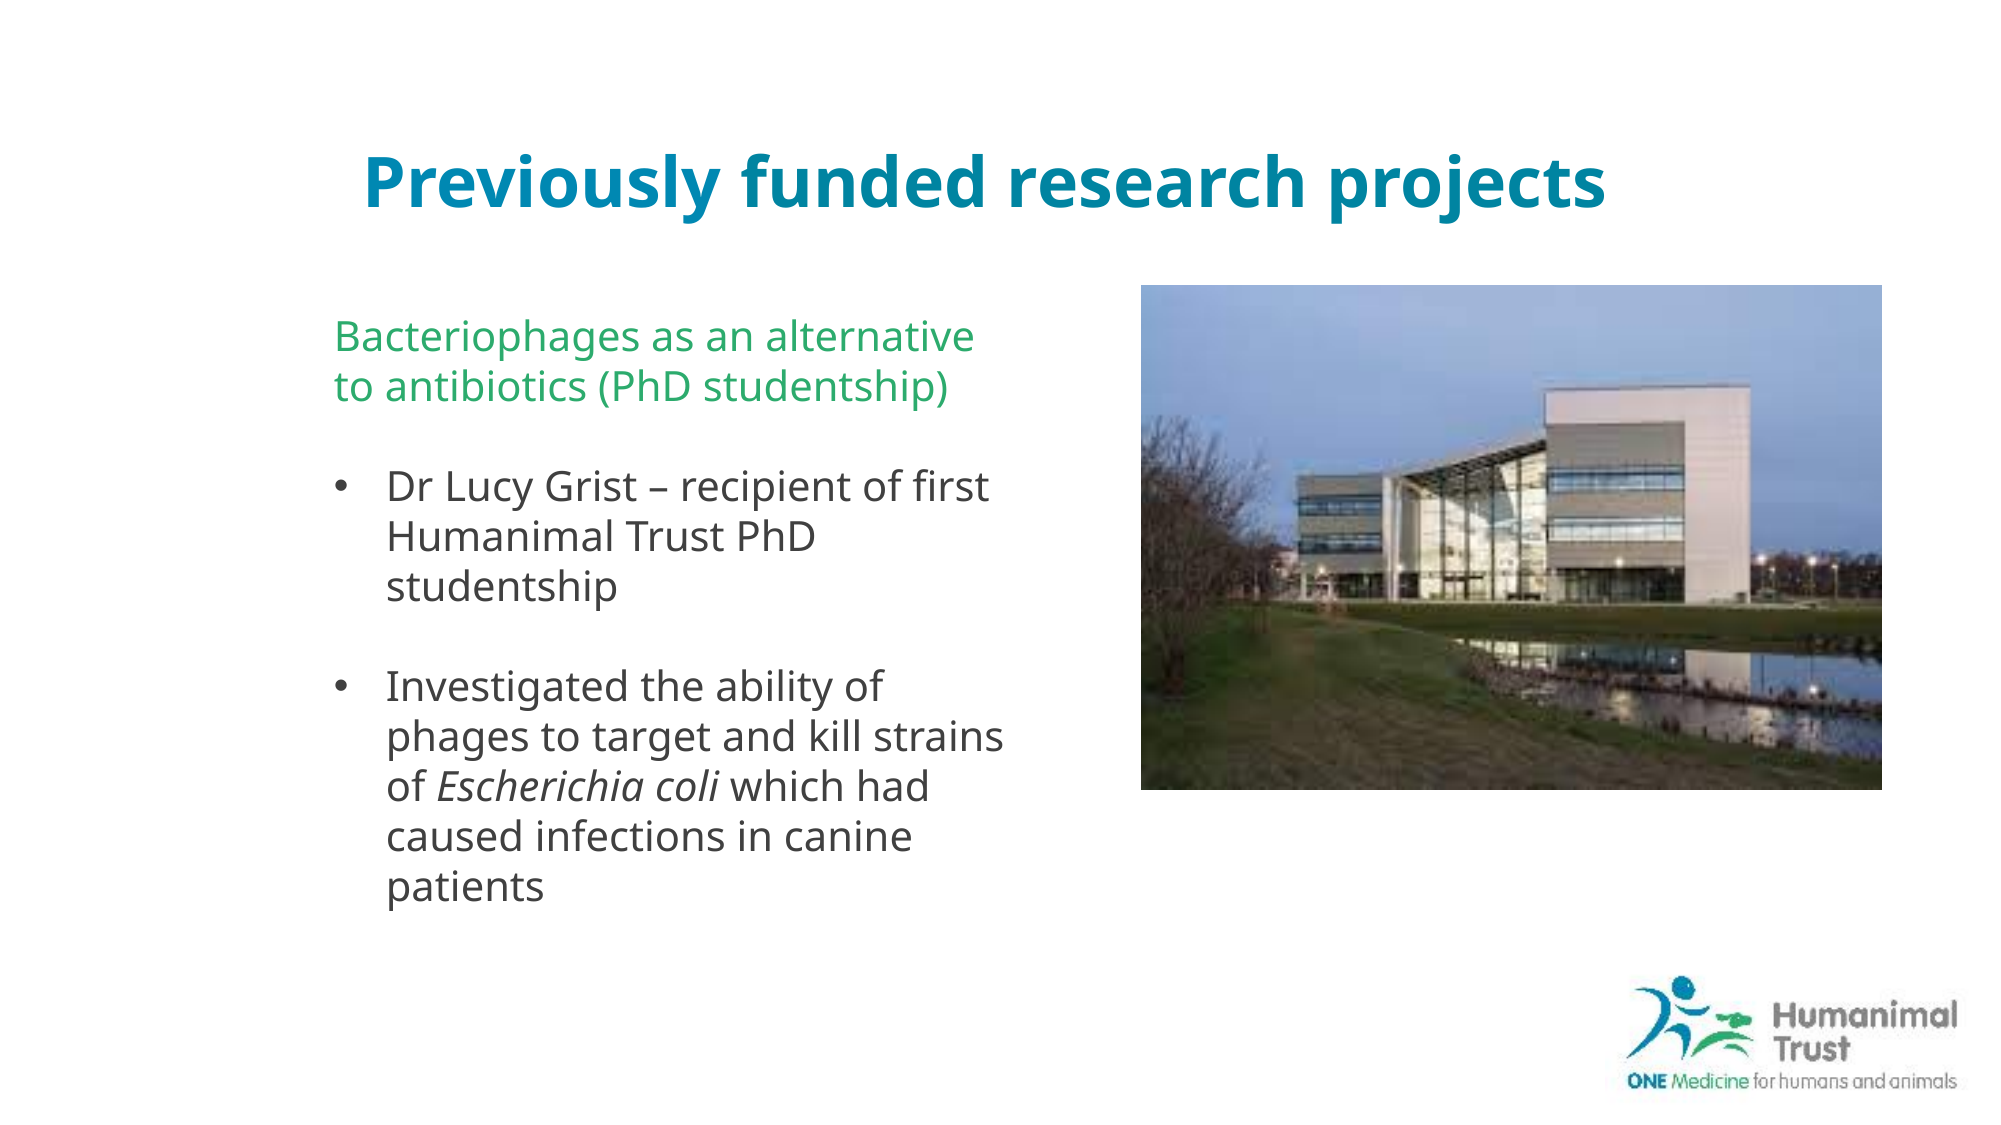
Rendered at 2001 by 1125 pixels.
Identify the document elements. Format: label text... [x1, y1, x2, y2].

picture [1141, 285, 1882, 790]
picture [1605, 951, 1979, 1114]
title Previously funded research projects [338, 131, 1632, 230]
text_box Bacteriophages as an alternative to antibiotics (PhD studentship) Dr Lucy Grist – recipient of first Humanimal Trust PhD studentship Investigated the ability of phages to target and kill strains of Escherichia coli which had caused infections in canine patients [319, 302, 1030, 918]
